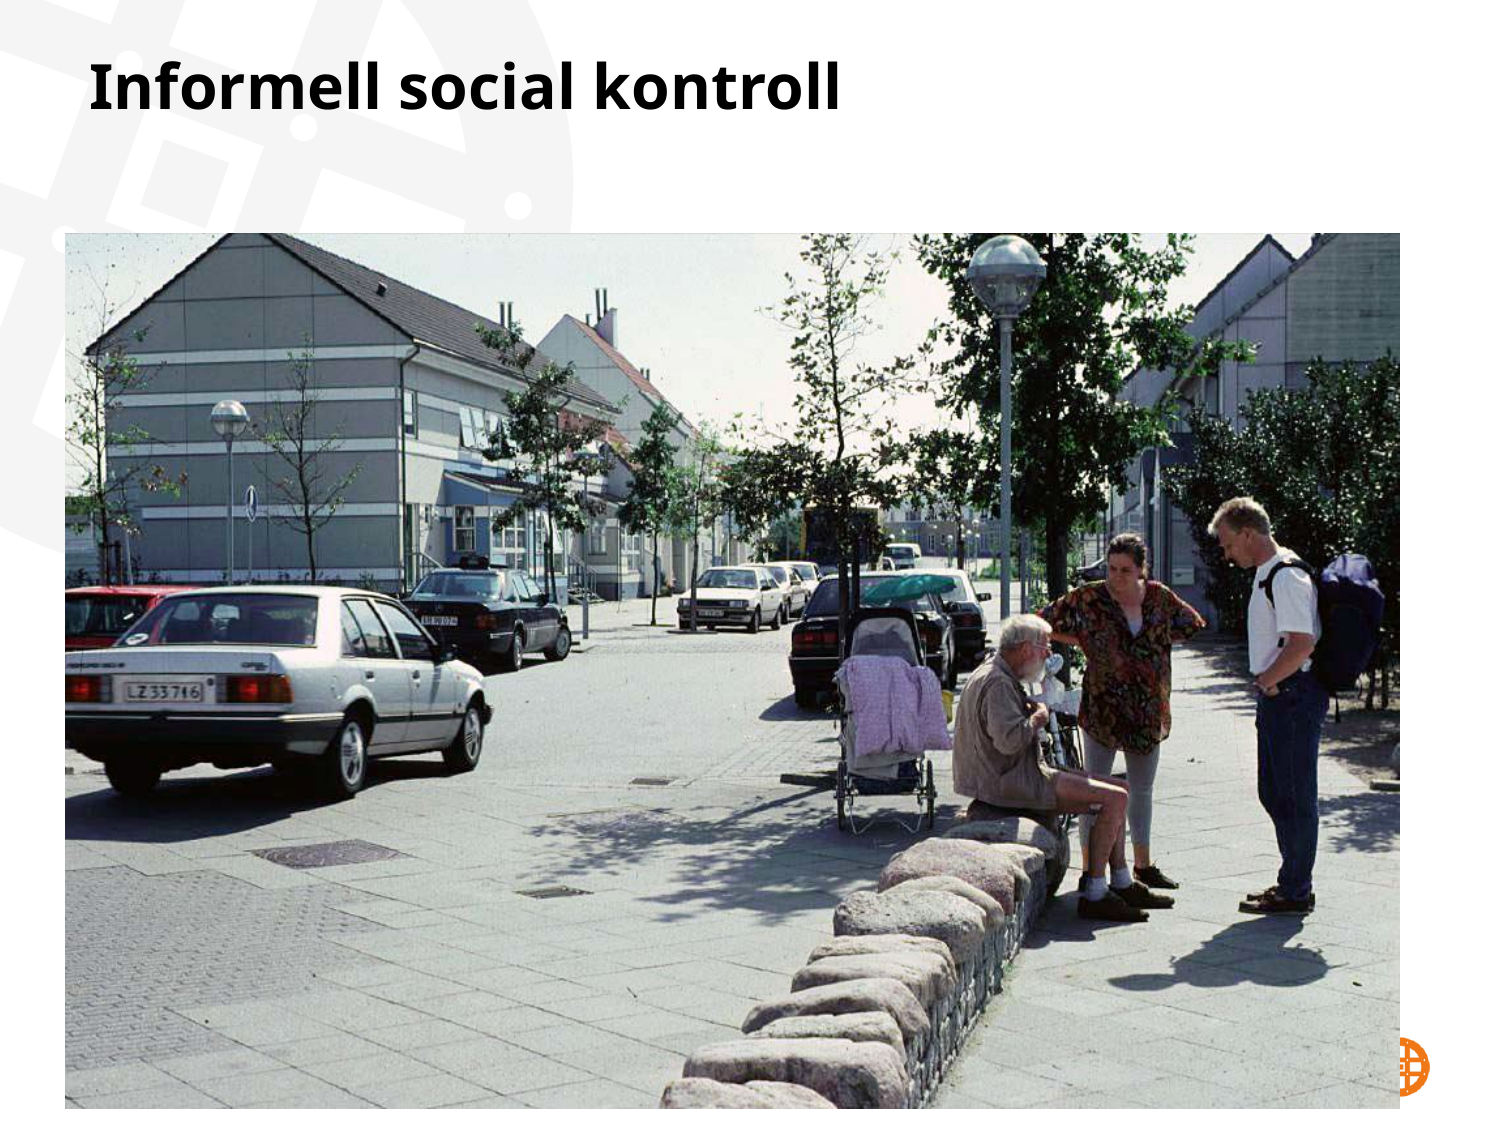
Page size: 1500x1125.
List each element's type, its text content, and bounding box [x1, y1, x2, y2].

text_box Informell social kontroll [74, 30, 1425, 219]
picture [0, 0, 1441, 1110]
